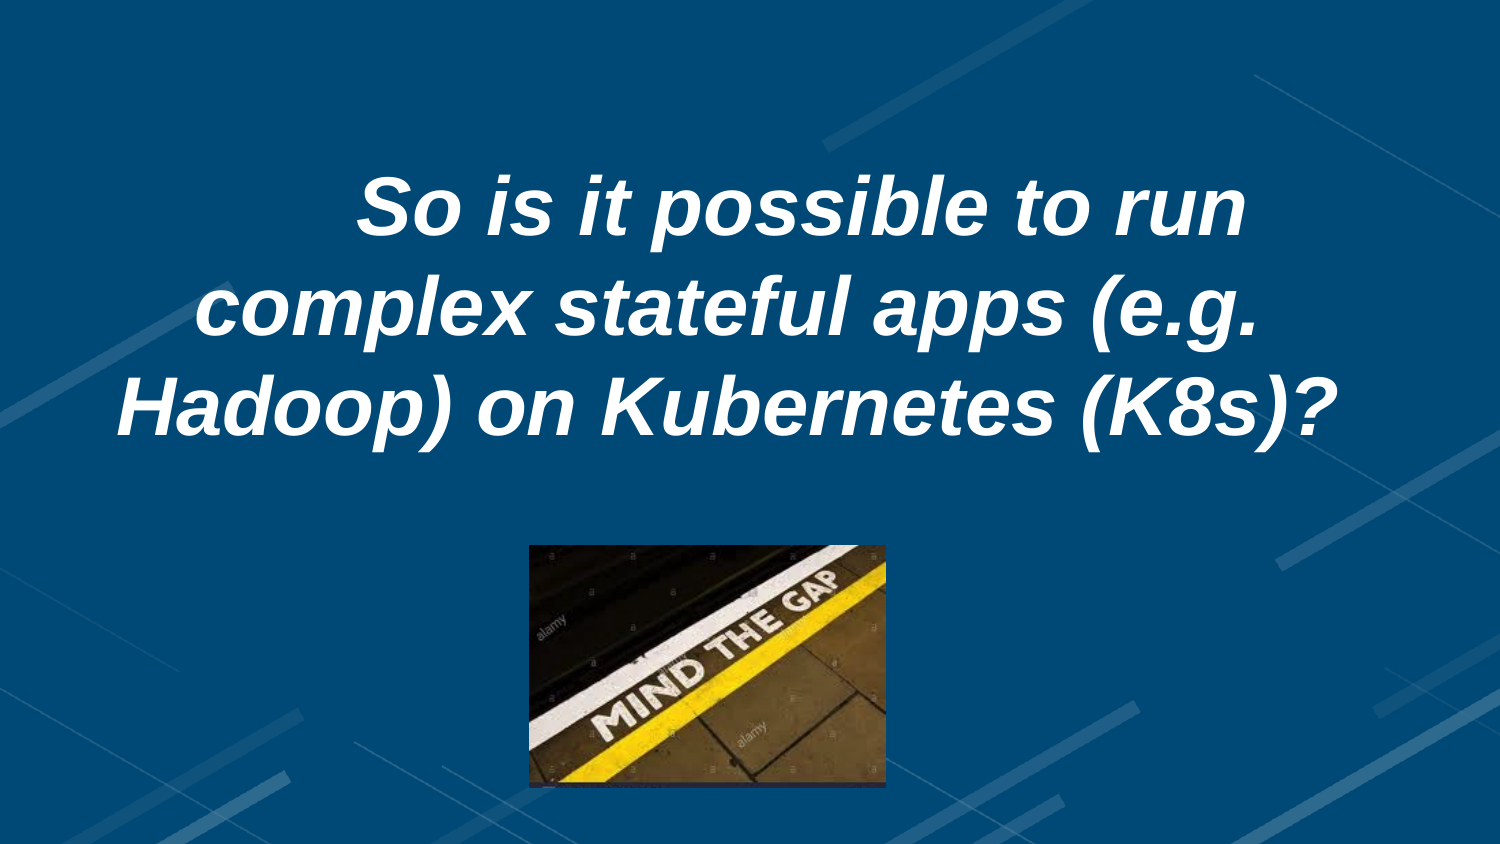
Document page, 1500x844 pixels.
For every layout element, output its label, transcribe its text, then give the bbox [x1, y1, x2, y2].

subtitle So is it possible to run complex stateful apps (e.g. Hadoop) on Kubernetes (K8s)? [53, 75, 1404, 527]
picture [0, 0, 1500, 844]
